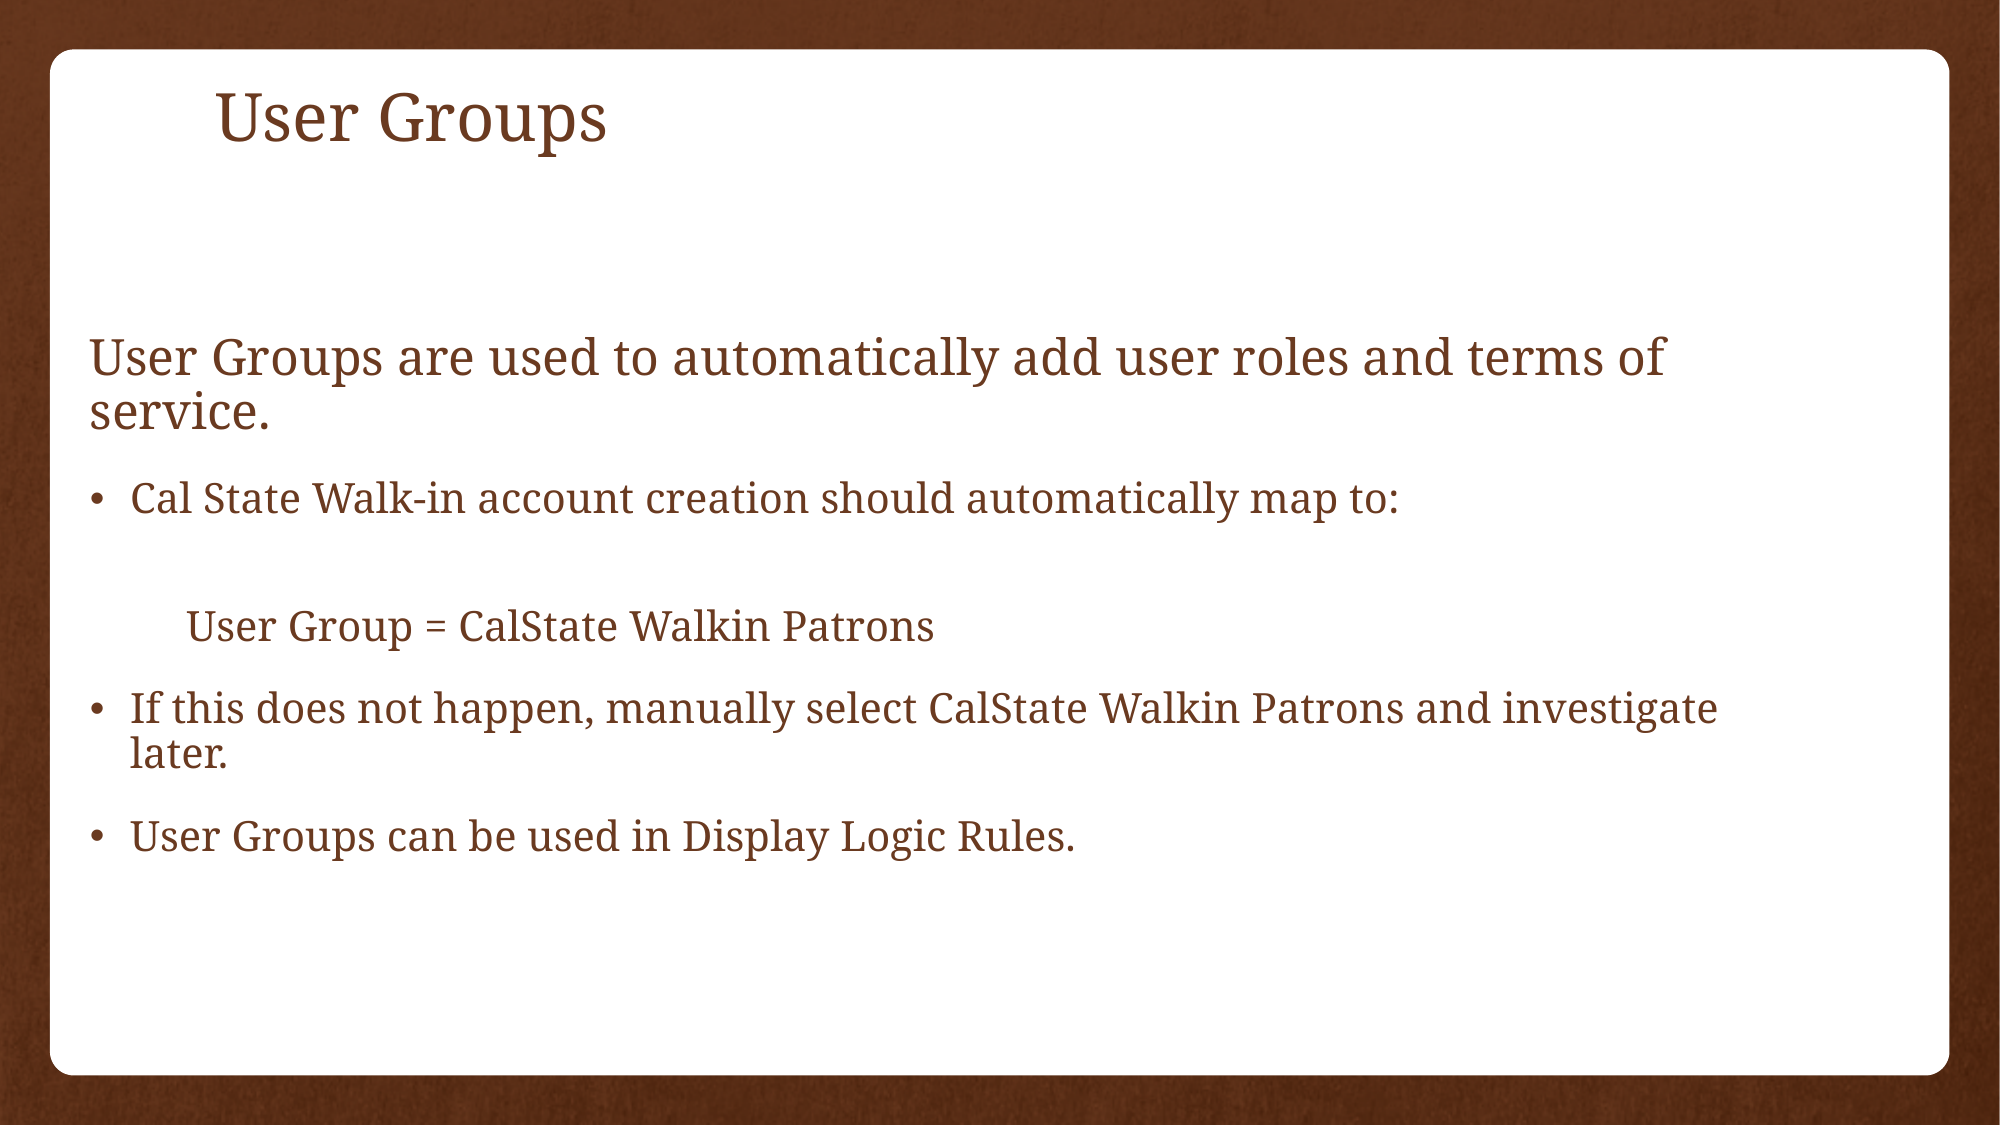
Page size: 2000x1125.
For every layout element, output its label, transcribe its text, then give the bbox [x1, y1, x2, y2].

list User Groups are used to automatically add user roles and terms of service. Cal State Walk-in account creation should automatically map to: User Group = CalState Walkin Patrons If this does not happen, manually select CalState Walkin Patrons and investigate later. User Groups can be used in Display Logic Rules. [74, 324, 1775, 921]
title User Groups [199, 70, 1800, 163]
